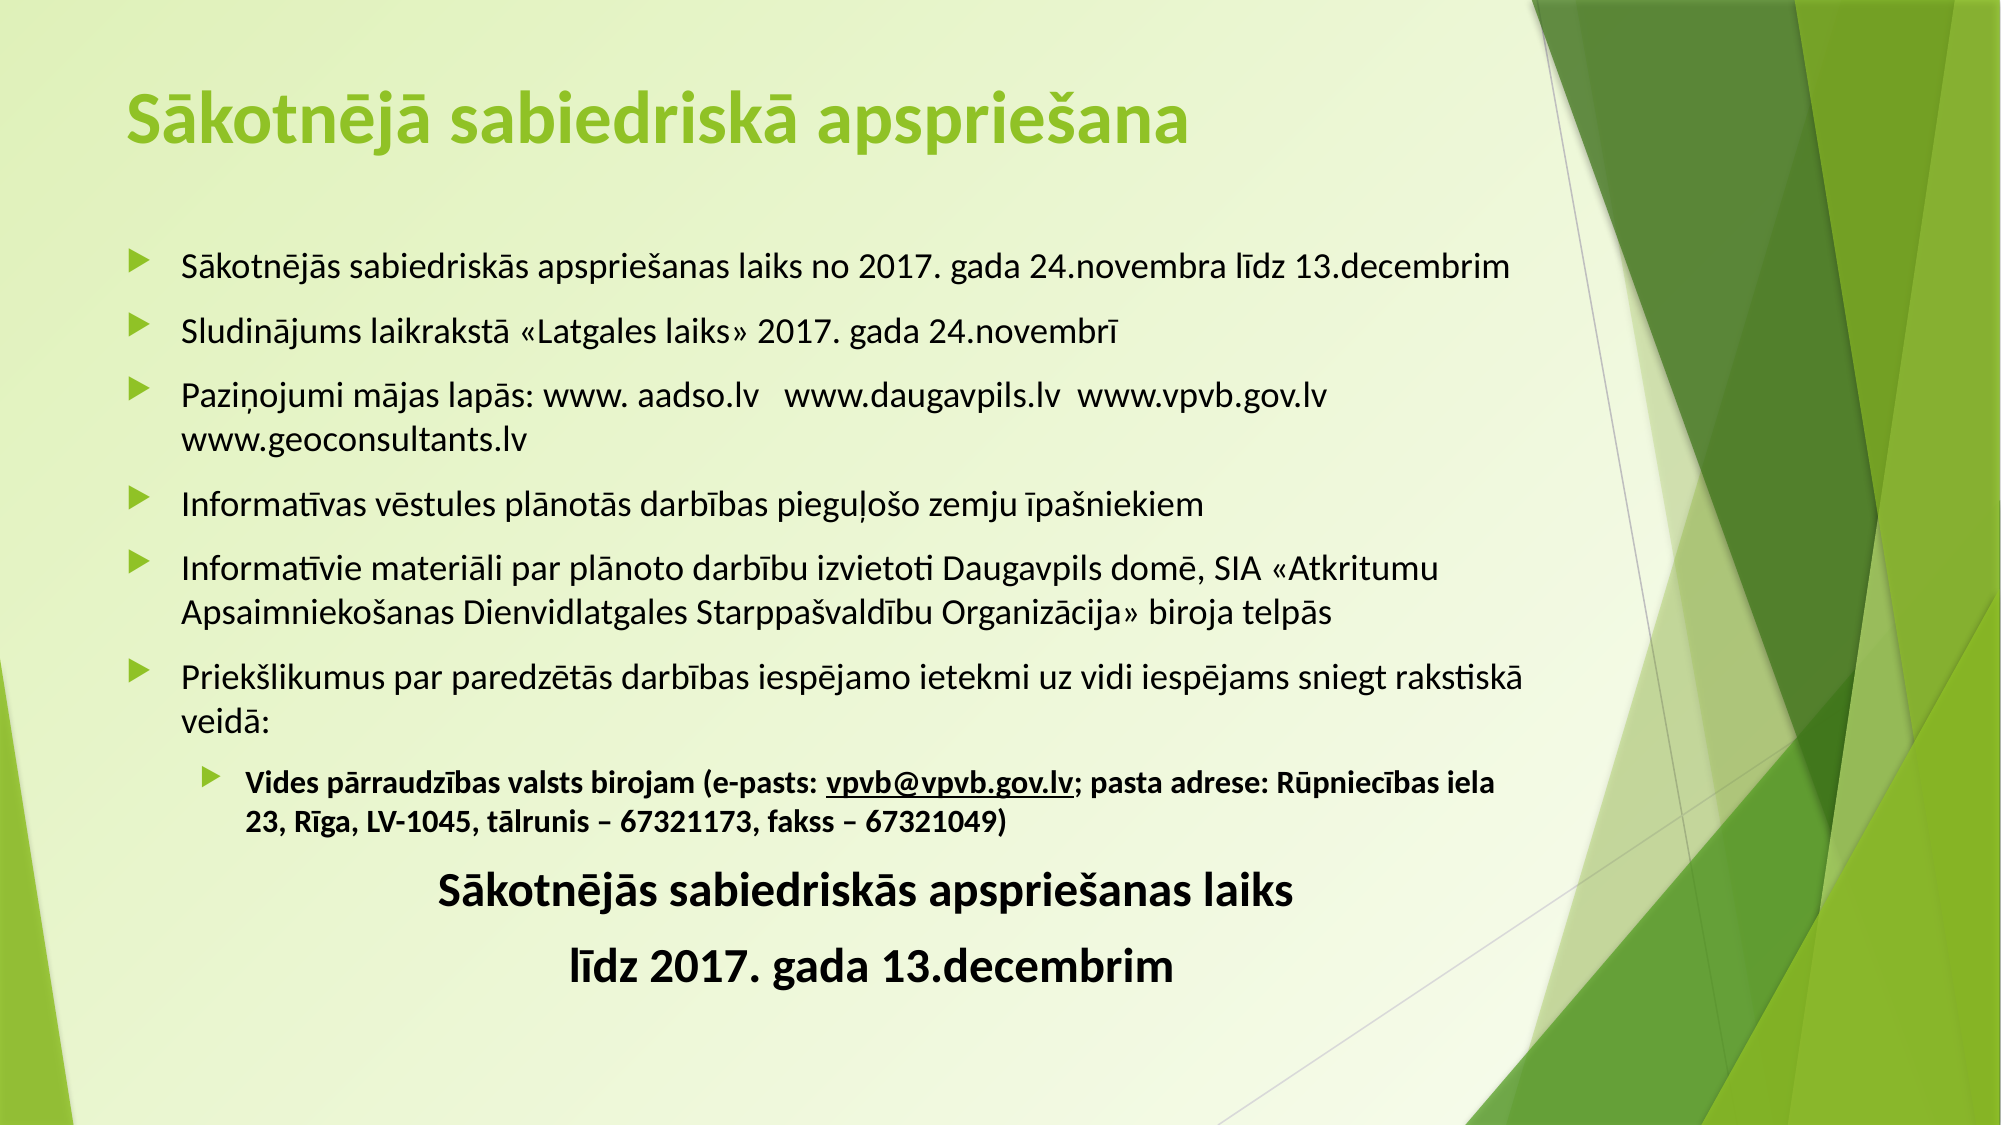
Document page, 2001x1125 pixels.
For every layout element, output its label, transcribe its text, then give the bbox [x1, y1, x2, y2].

title Sākotnējā sabiedriskā apspriešana [111, 60, 1522, 234]
list Sākotnējās sabiedriskās apspriešanas laiks no 2017. gada 24.novembra līdz 13.decembrim Sludinājums laikrakstā «Latgales laiks» 2017. gada 24.novembrī Paziņojumi mājas lapās: www. aadso.lv www.daugavpils.lv www.vpvb.gov.lv www.geoconsultants.lv Informatīvas vēstules plānotās darbības pieguļošo zemju īpašniekiem Informatīvie materiāli par plānoto darbību izvietoti Daugavpils domē, SIA «Atkritumu Apsaimniekošanas Dienvidlatgales Starppašvaldību Organizācija» biroja telpās Priekšlikumus par paredzētās darbības iespējamo ietekmi uz vidi iespējams sniegt rakstiskā veidā: Vides pārraudzības valsts birojam (e-pasts: vpvb@vpvb.gov.lv; pasta adrese: Rūpniecības iela 23, Rīga, LV-1045, tālrunis – 67321173, fakss – 67321049) Sākotnējās sabiedriskās apspriešanas laiks līdz 2017. gada 13.decembrim [111, 234, 1560, 1044]
